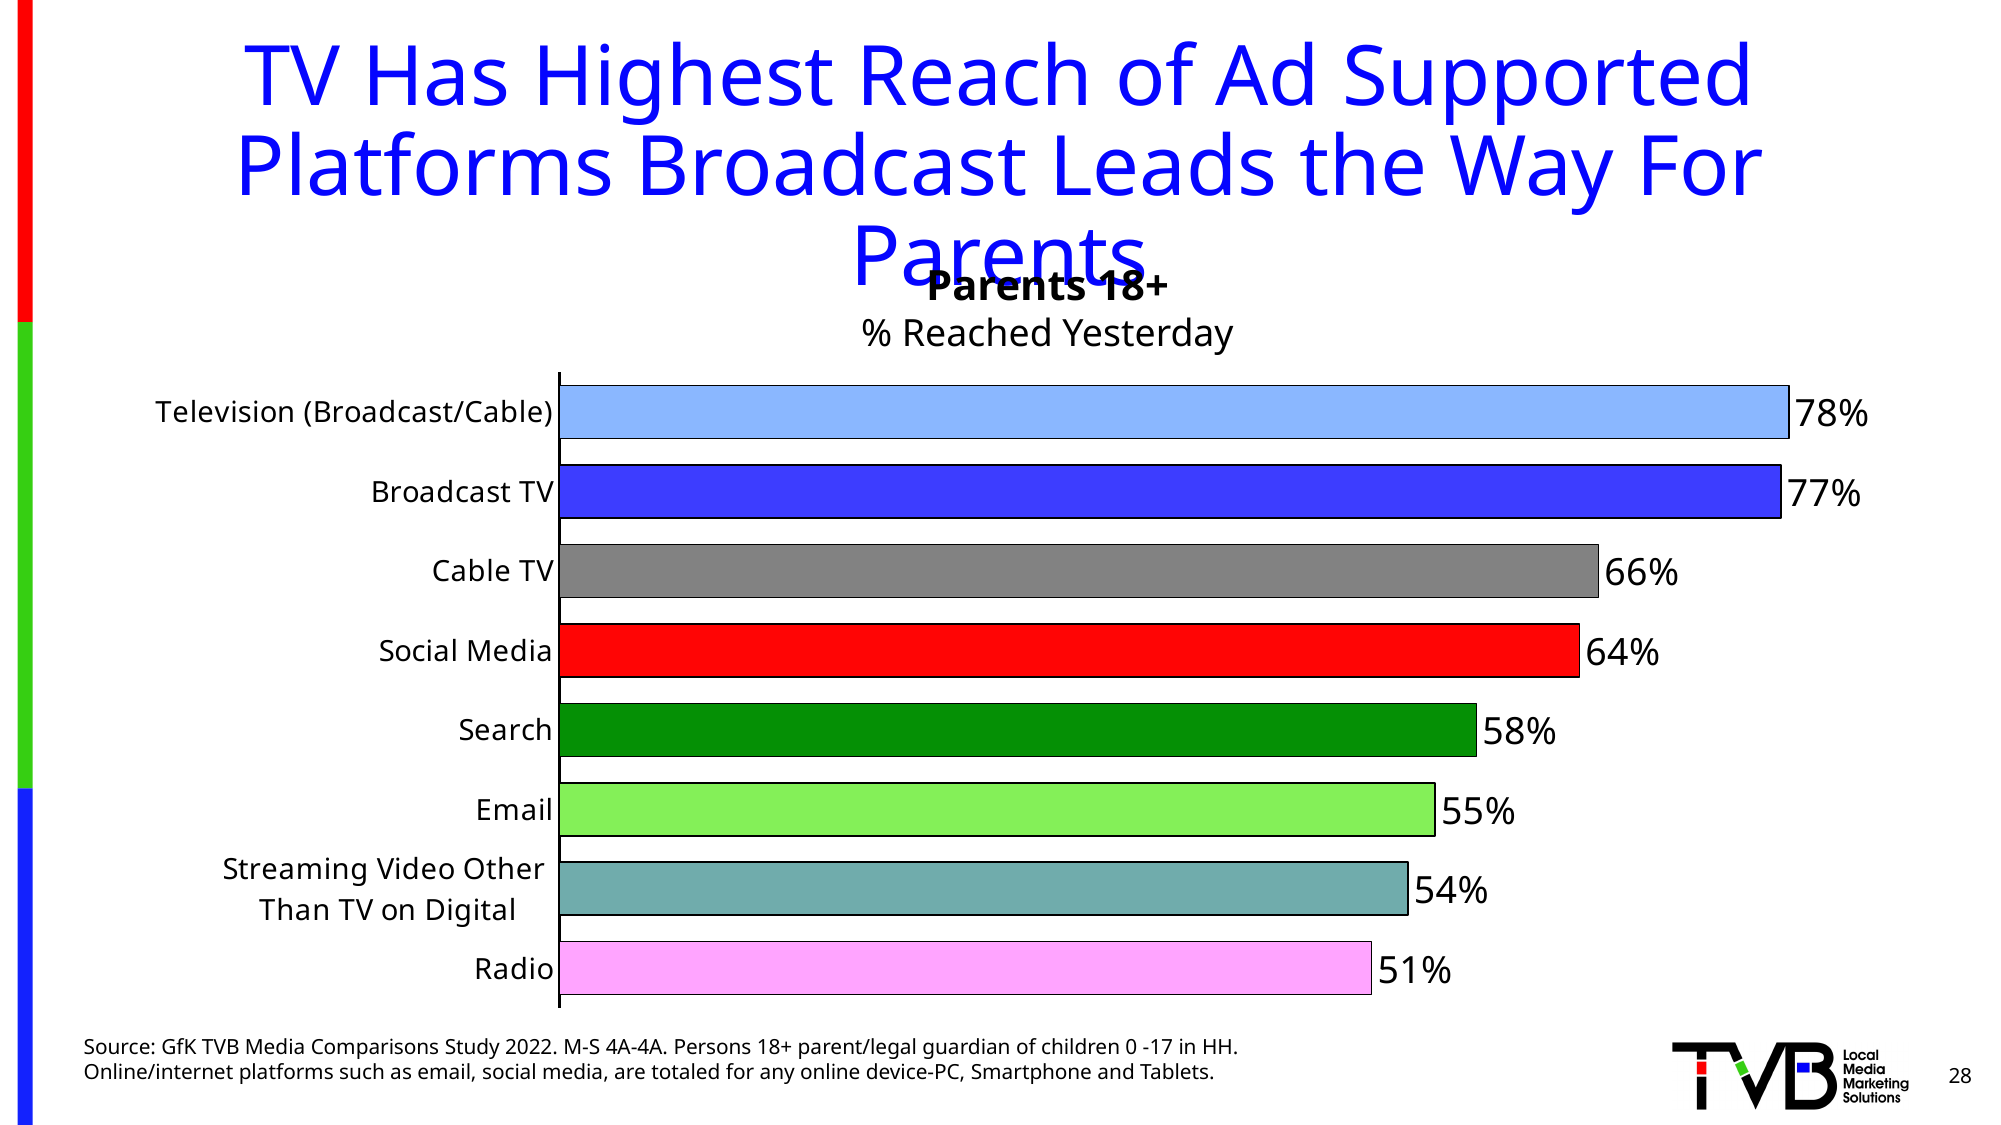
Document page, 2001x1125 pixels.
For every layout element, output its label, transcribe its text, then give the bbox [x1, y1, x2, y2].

slide_number 28 [1824, 1046, 1988, 1107]
text_box Source: GfK TVB Media Comparisons Study 2022. M-S 4A-4A. Persons 18+ parent/legal guardian of children 0 -17 in HH. Online/internet platforms such as email, social media, are totaled for any online device-PC, Smartphone and Tablets. [68, 1036, 1683, 1116]
chart [37, 362, 1988, 1026]
title TV Has Highest Reach of Ad Supported Platforms Broadcast Leads the Way For Parents [68, 25, 1932, 223]
picture [1683, 1042, 1909, 1110]
text_box Parents 18+ % Reached Yesterday [846, 251, 1249, 358]
